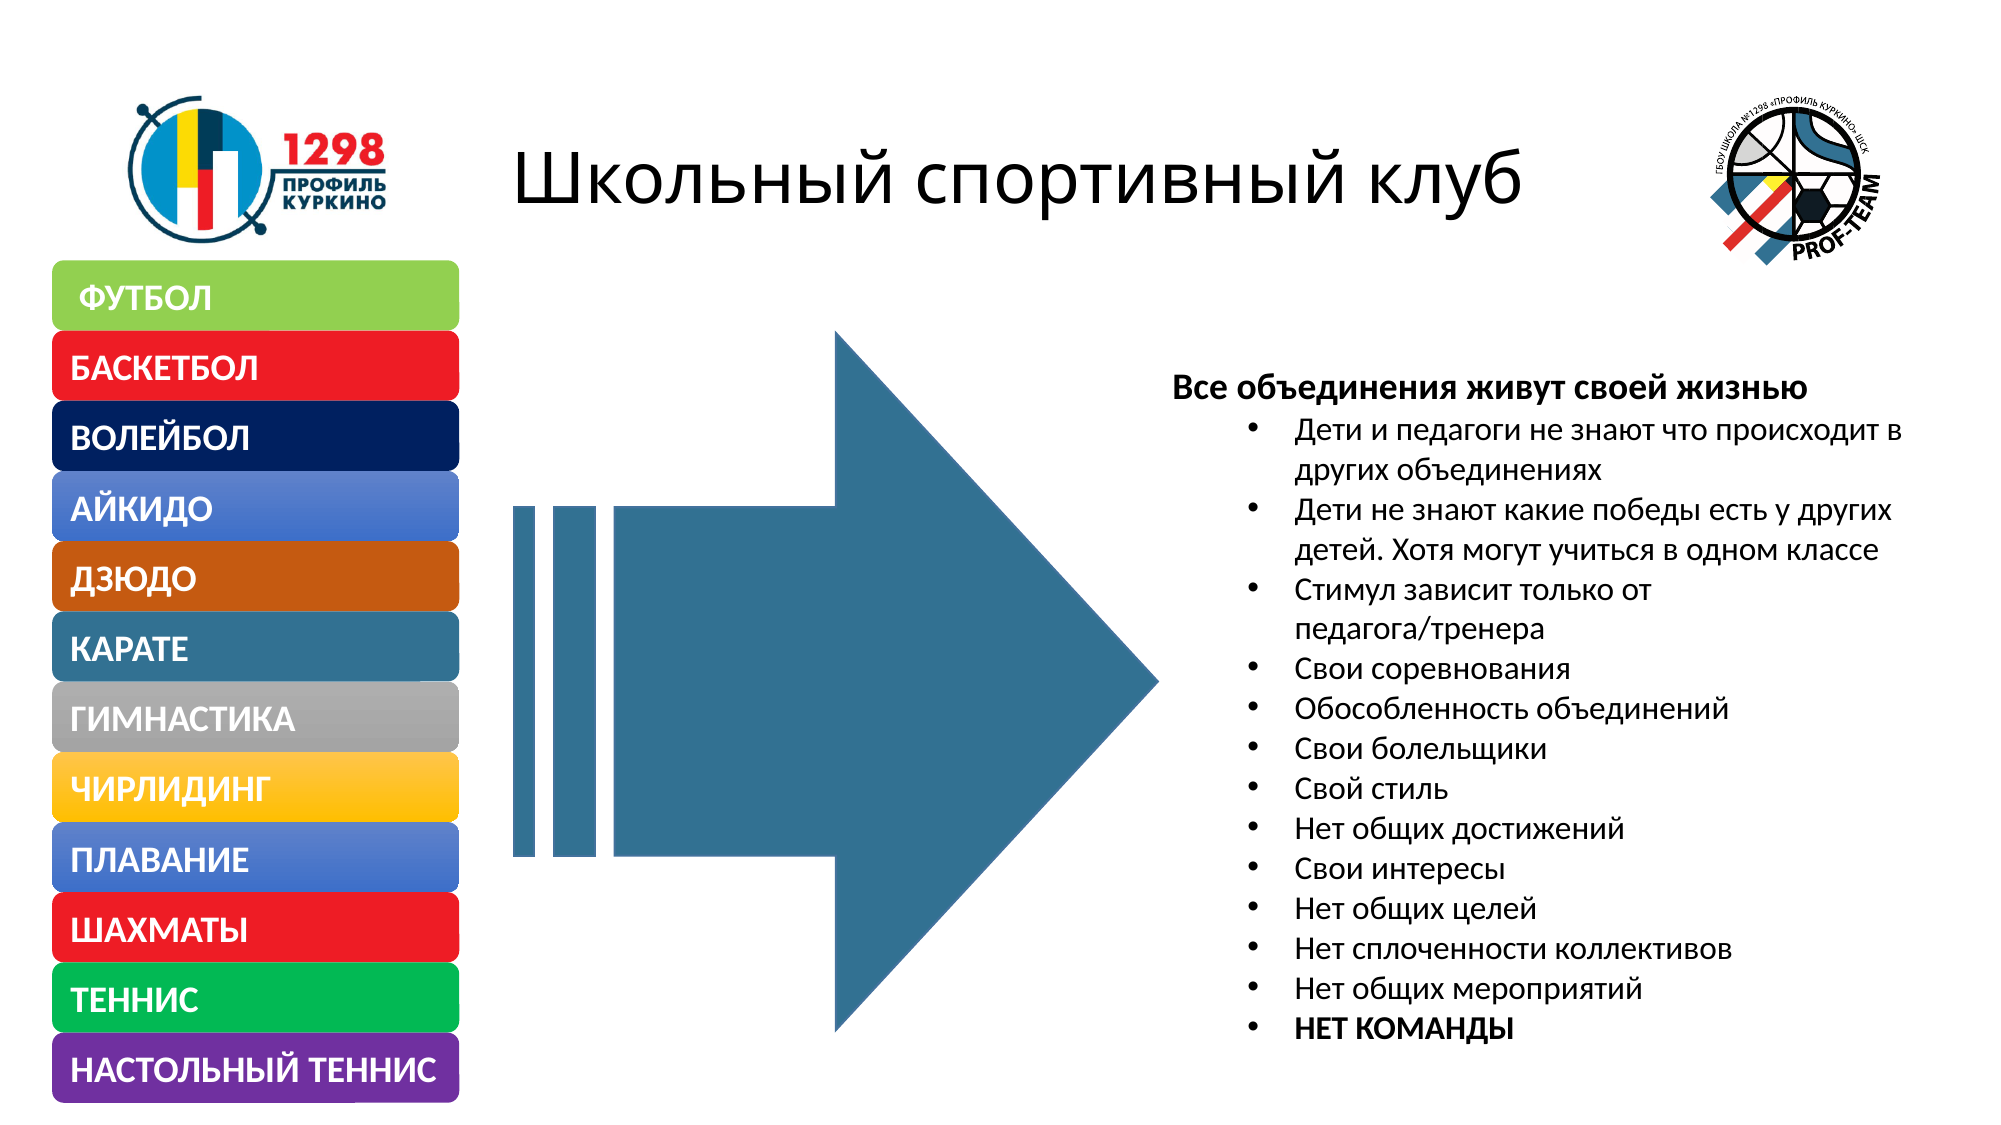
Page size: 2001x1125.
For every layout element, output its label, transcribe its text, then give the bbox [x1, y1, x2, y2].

text_box [513, 506, 535, 857]
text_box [52, 260, 460, 1103]
picture [122, 87, 390, 250]
text_box [613, 330, 1160, 1033]
text_box Школьный спортивный клуб [496, 112, 1603, 250]
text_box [1710, 96, 1881, 266]
text_box Все объединения живут своей жизнью Дети и педагоги не знают что происходит в других объединениях Дети не знают какие победы есть у других детей. Хотя могут учиться в одном классе Стимул зависит только от педагога/тренера Свои соревнования Обособленность объединений Свои болельщики Свой стиль Нет общих достижений Свои интересы Нет общих целей Нет сплоченности коллективов Нет общих мероприятий НЕТ КОМАНДЫ [1157, 354, 1925, 1054]
text_box [553, 506, 596, 857]
